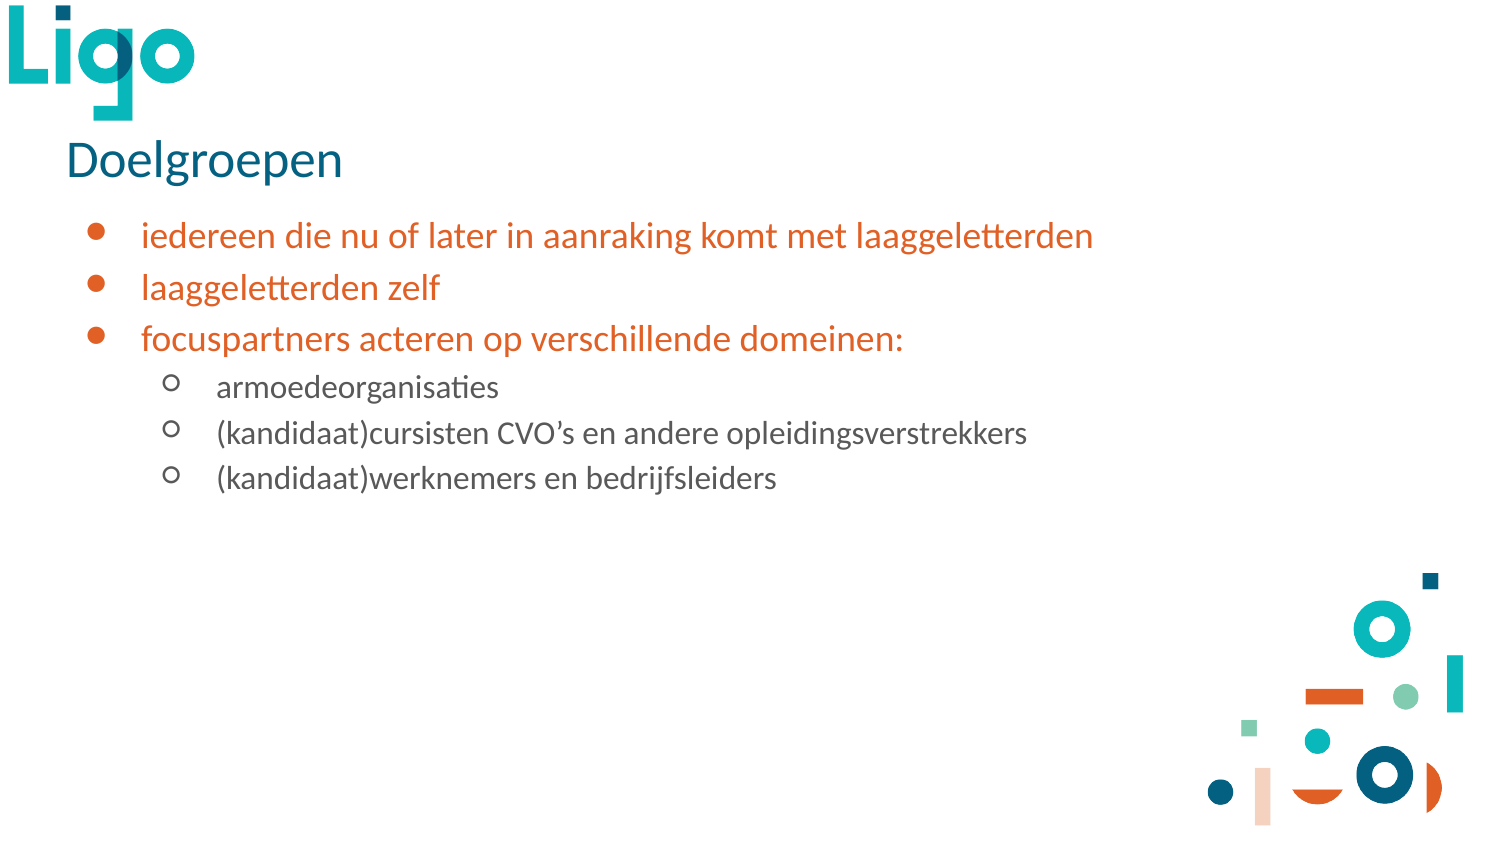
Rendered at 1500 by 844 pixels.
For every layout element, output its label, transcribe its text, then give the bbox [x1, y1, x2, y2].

title Doelgroepen [51, 109, 1449, 189]
list iedereen die nu of later in aanraking komt met laaggeletterden laaggeletterden zelf focuspartners acteren op verschillende domeinen: armoedeorganisaties (kandidaat)cursisten CVO’s en andere opleidingsverstrekkers (kandidaat)werknemers en bedrijfsleiders [51, 189, 1449, 750]
picture [1182, 548, 1500, 844]
picture [0, 0, 201, 127]
picture [1373, 763, 1397, 787]
